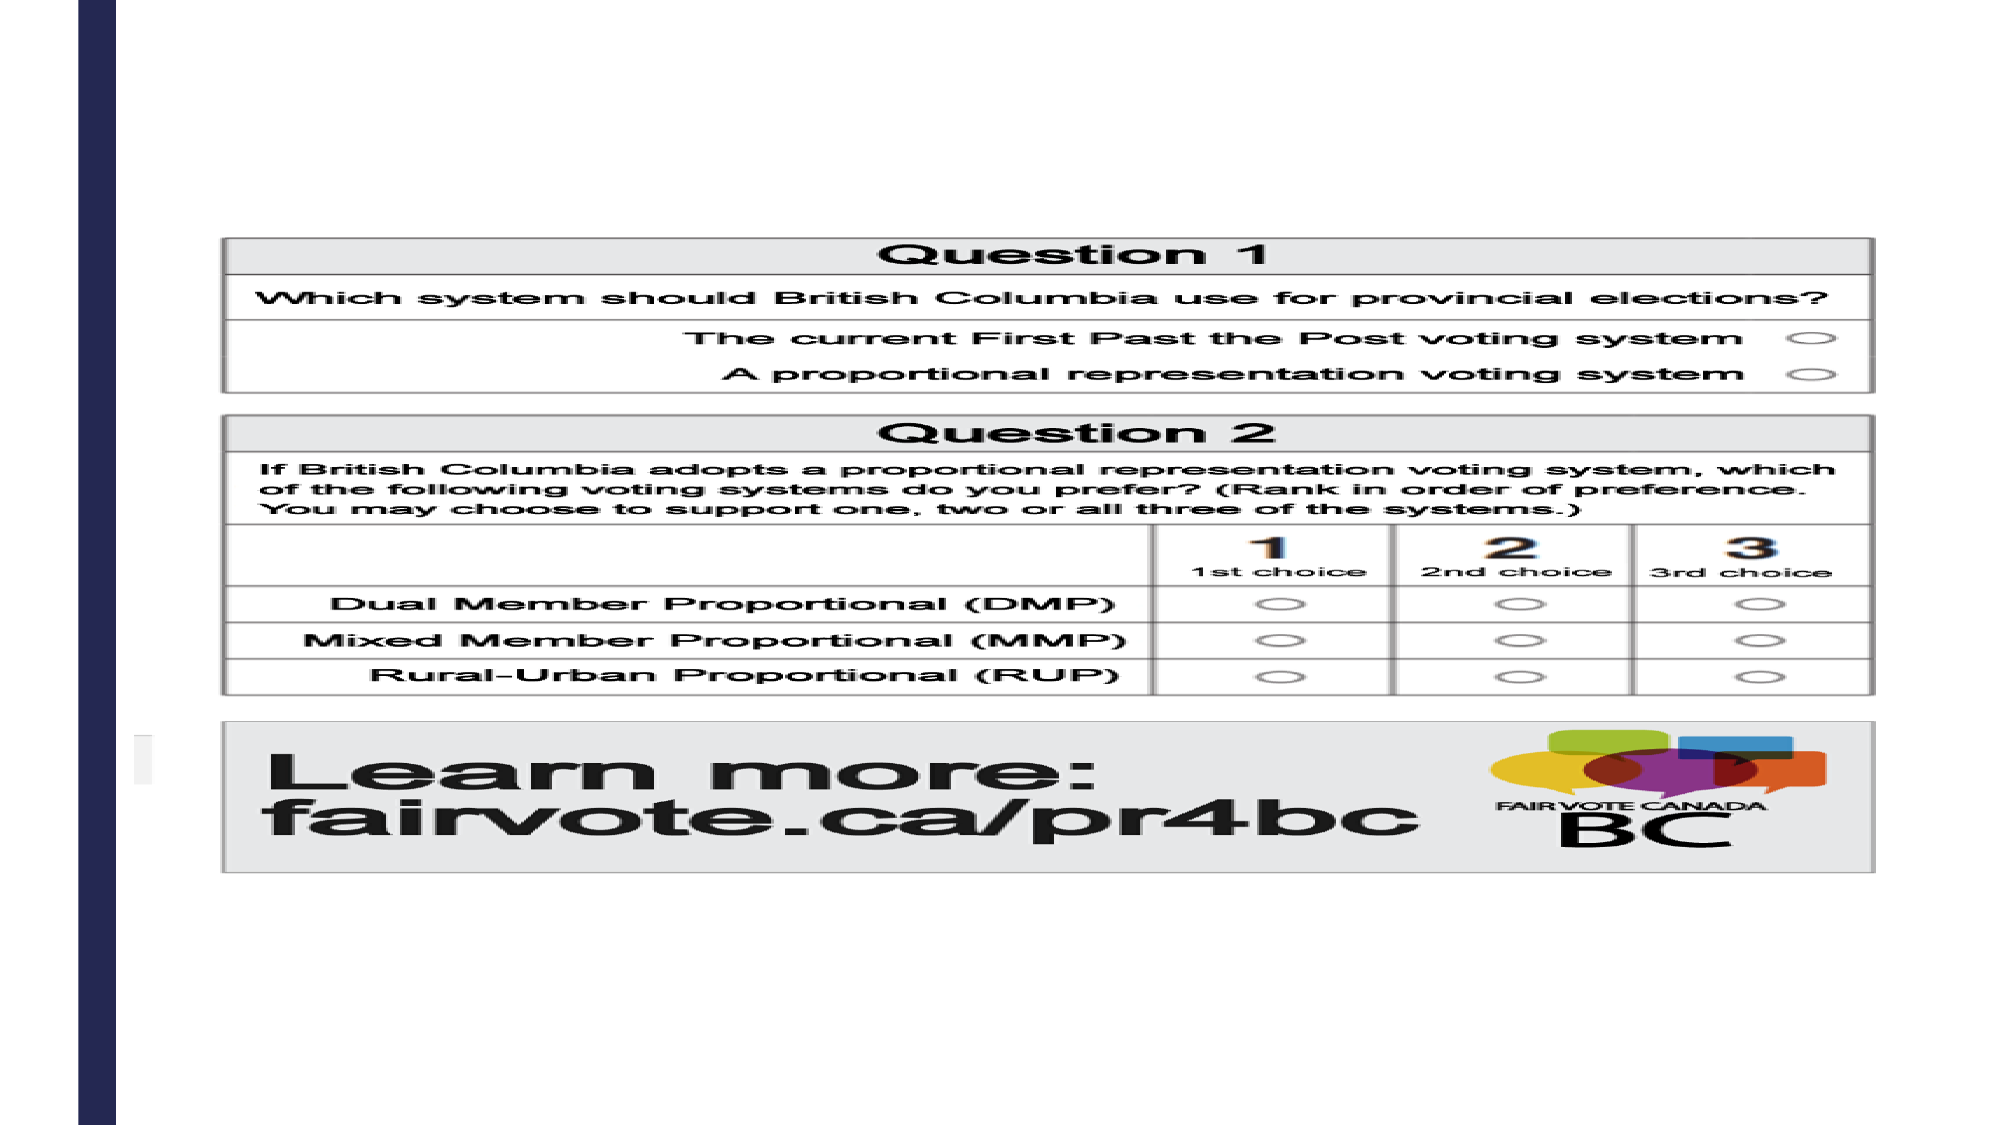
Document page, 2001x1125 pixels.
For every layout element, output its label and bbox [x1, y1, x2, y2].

picture [134, 219, 1970, 885]
